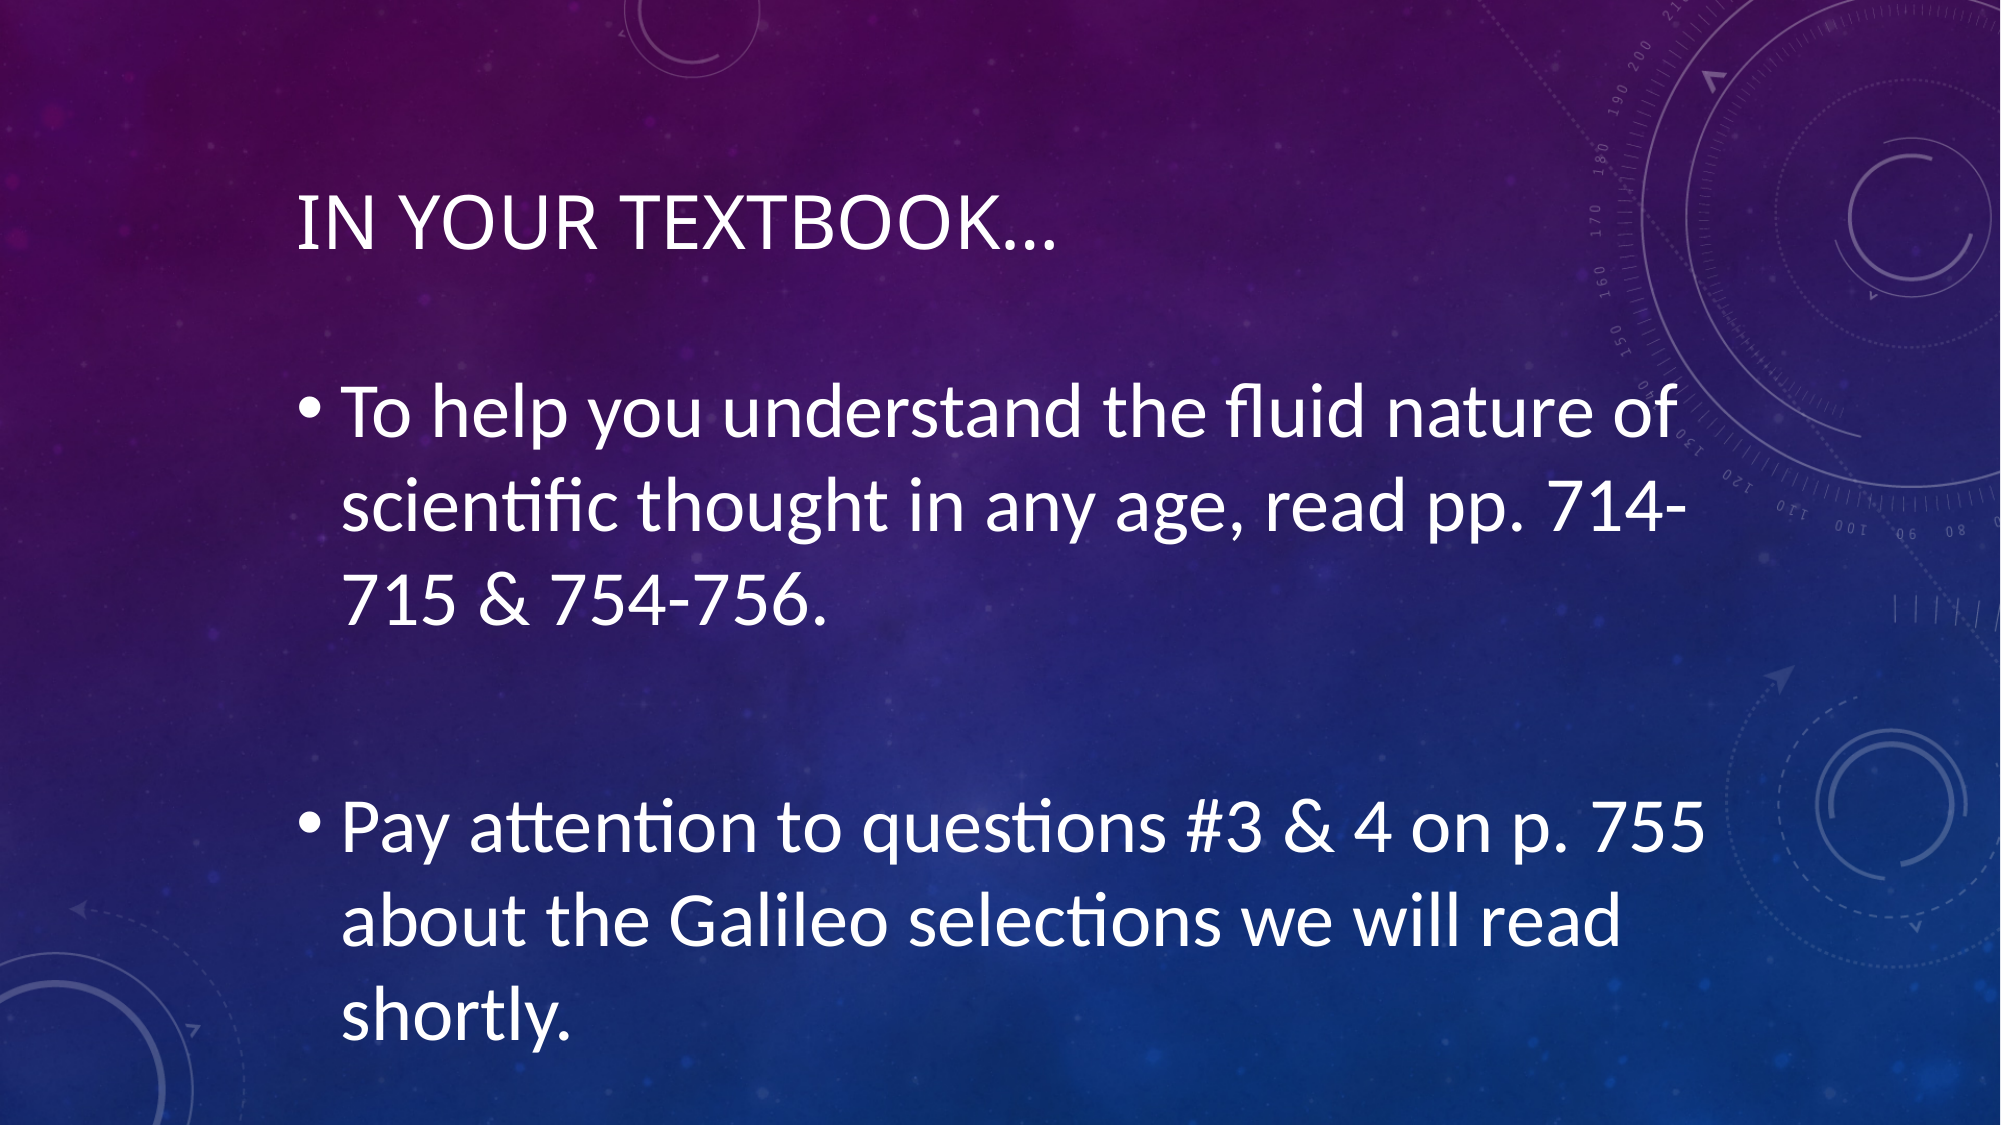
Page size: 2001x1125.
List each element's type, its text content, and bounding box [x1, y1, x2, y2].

picture [0, 0, 2001, 1125]
list To help you understand the fluid nature of scientific thought in any age, read pp. 714-715 & 754-756. Pay attention to questions #3 & 4 on p. 755 about the Galileo selections we will read shortly. [281, 351, 1775, 1065]
title In your textbook… [281, 99, 1775, 339]
